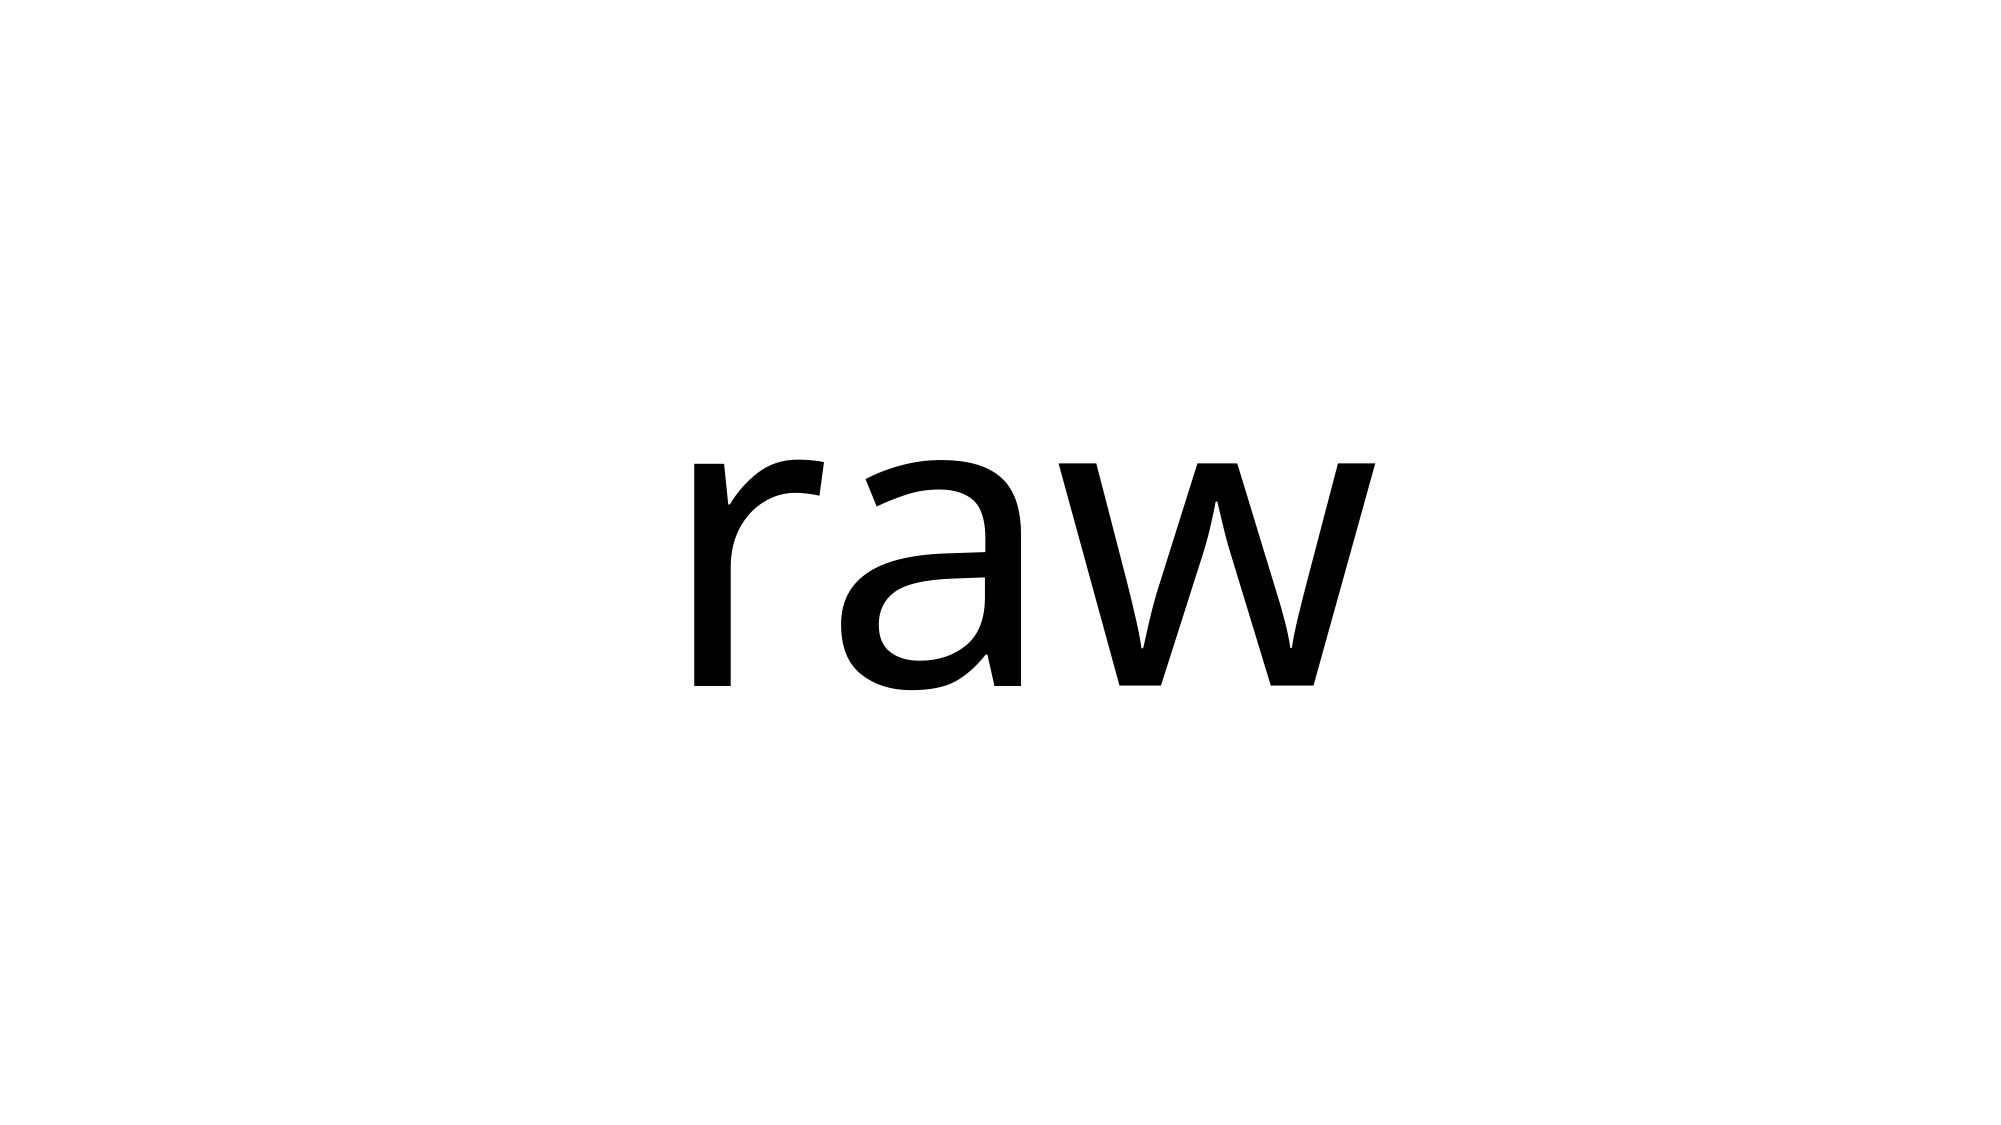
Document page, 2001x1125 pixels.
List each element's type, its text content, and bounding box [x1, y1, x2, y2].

text_box raw [157, 443, 1883, 662]
